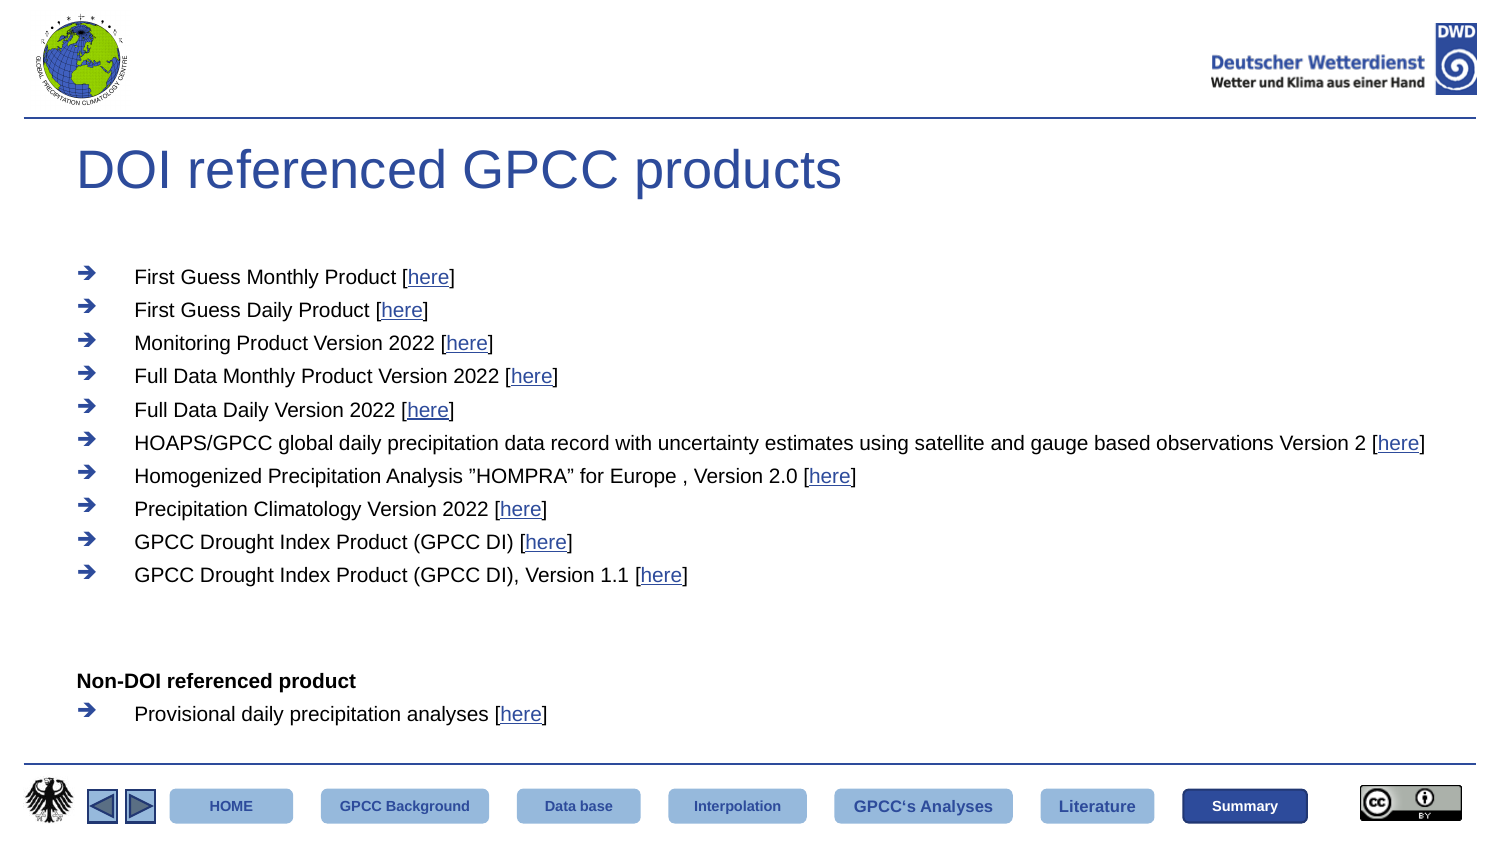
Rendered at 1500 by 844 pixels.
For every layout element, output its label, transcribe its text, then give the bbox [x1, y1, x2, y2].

picture [30, 10, 131, 111]
text_box [87, 789, 118, 824]
picture [1211, 23, 1477, 95]
title DOI referenced GPCC products [64, 141, 1436, 201]
text_box Non-DOI referenced product Provisional daily precipitation analyses [here] [64, 661, 663, 765]
text_box [125, 789, 156, 824]
picture [1360, 785, 1462, 821]
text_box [170, 789, 1307, 823]
list First Guess Monthly Product [here] First Guess Daily Product [here] Monitoring Product Version 2022 [here] Full Data Monthly Product Version 2022 [here] Full Data Daily Version 2022 [here] HOAPS/GPCC global daily precipitation data record with uncertainty estimates using satellite and gauge based observations Version 2 [here] Homogenized Precipitation Analysis ”HOMPRA” for Europe , Version 2.0 [here] Precipitation Climatology Version 2022 [here] GPCC Drought Index Product (GPCC DI) [here] GPCC Drought Index Product (GPCC DI), Version 1.1 [here] [64, 257, 1465, 624]
picture [23, 776, 75, 824]
